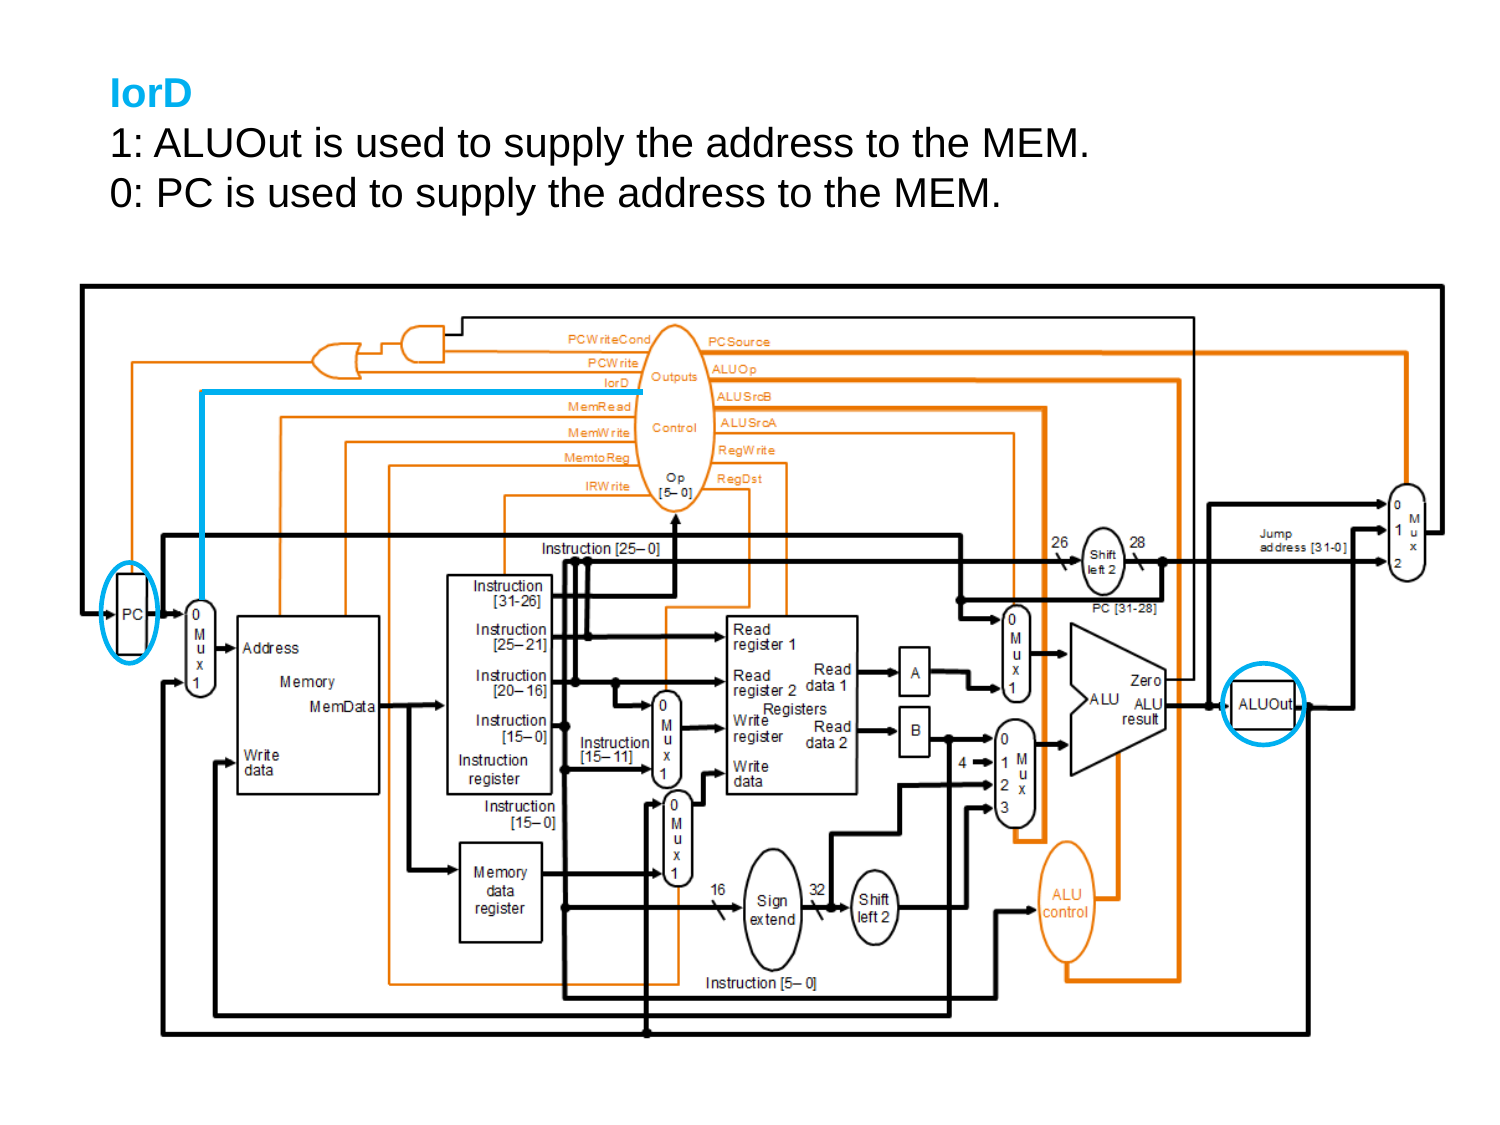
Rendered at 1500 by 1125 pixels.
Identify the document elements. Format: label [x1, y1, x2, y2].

picture [74, 279, 1451, 1042]
text_box [94, 58, 1394, 746]
